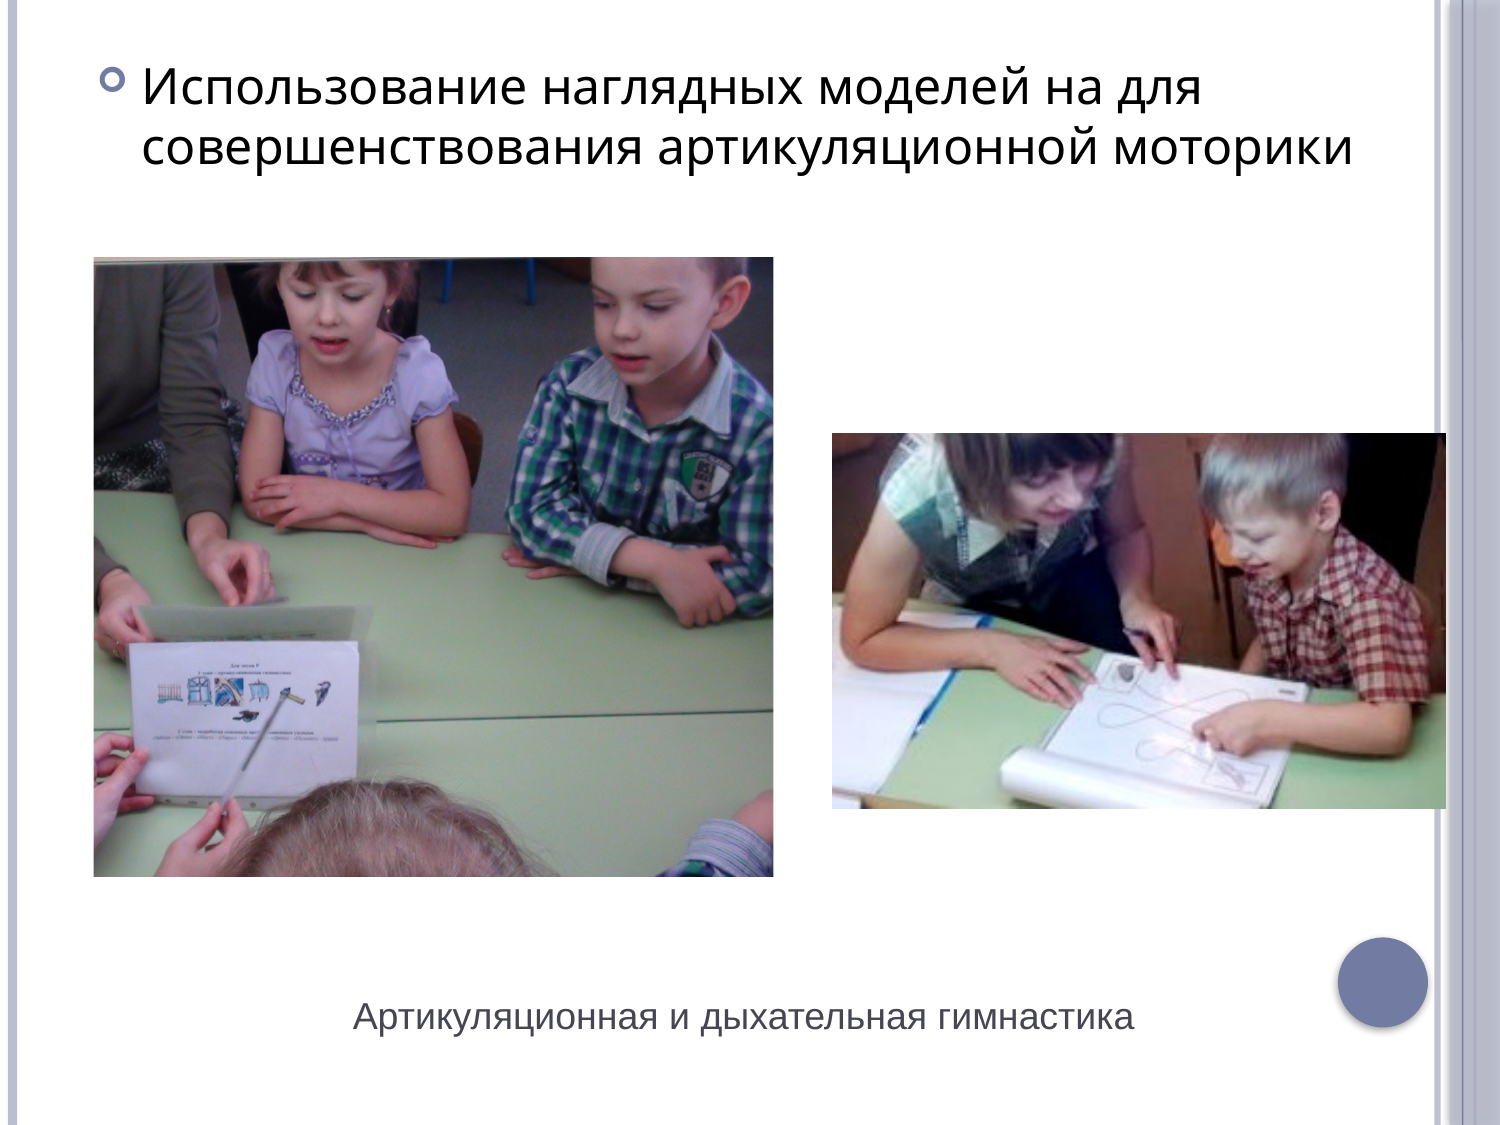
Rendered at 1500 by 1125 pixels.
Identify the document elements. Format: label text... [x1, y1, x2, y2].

footer Артикуляционная и дыхательная гимнастика [123, 984, 1365, 1045]
picture [93, 257, 774, 878]
list Использование наглядных моделей на для совершенствования артикуляционной моторики [82, 46, 1425, 986]
picture [831, 432, 1447, 809]
